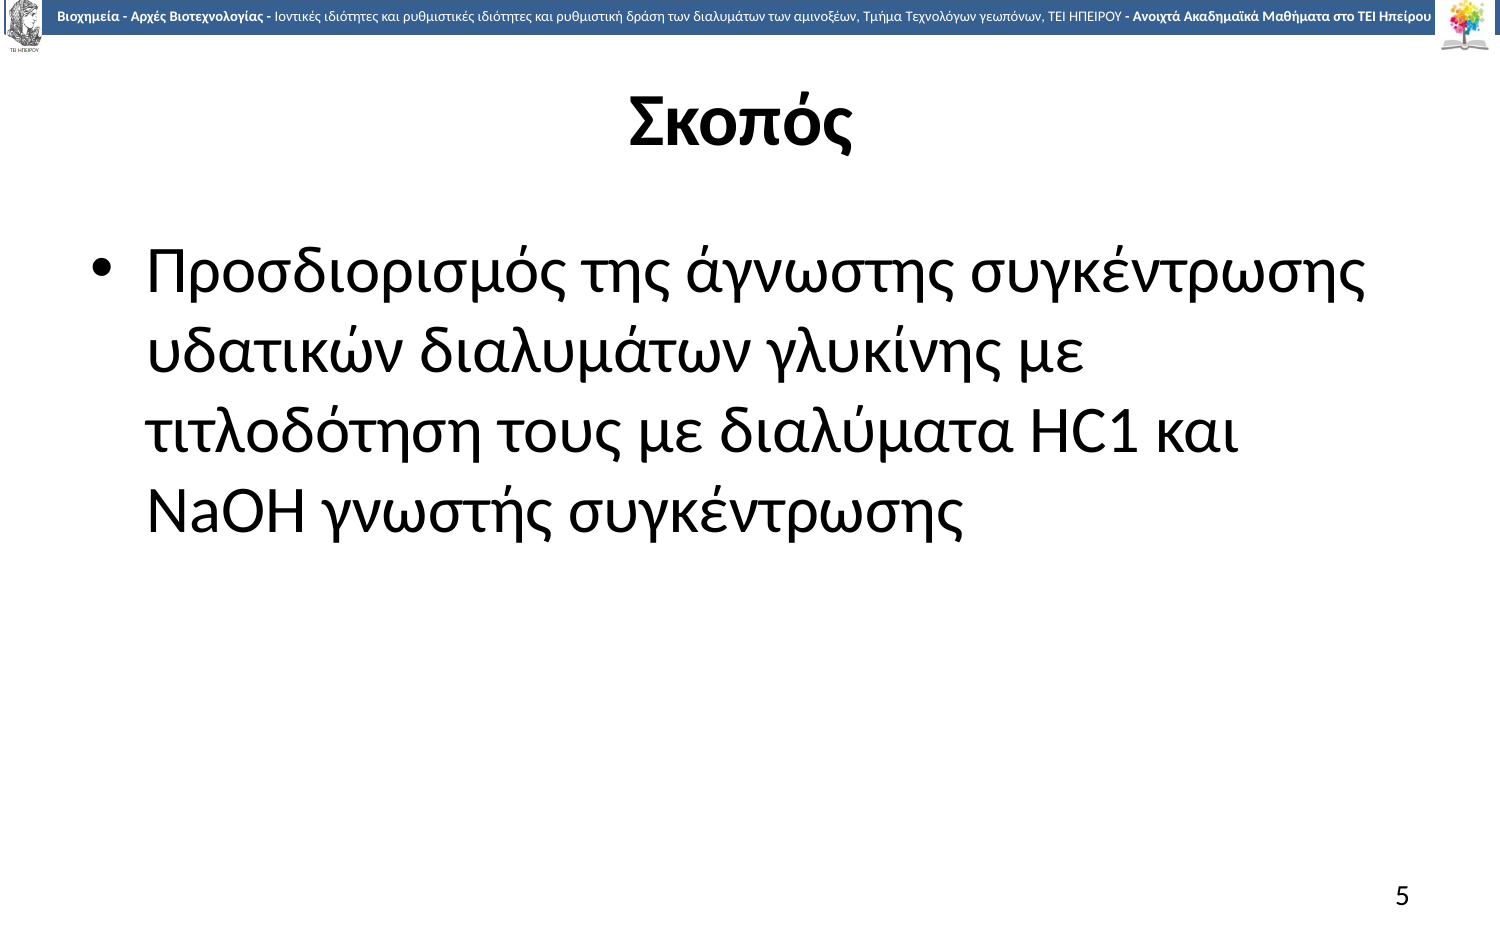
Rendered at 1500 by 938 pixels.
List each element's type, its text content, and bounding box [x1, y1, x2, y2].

title Σκοπός [75, 37, 1425, 194]
slide_number 5 [1074, 868, 1425, 919]
picture [1435, 0, 1495, 52]
picture [6, 0, 42, 54]
list Προσδιορισμός της άγνωστης συγκέντρωσης υδατικών διαλυμάτων γλυκίνης με τιτλοδότηση τους με διαλύματα HC1 και NaOH γνωστής συγκέντρωσης [75, 218, 1425, 838]
